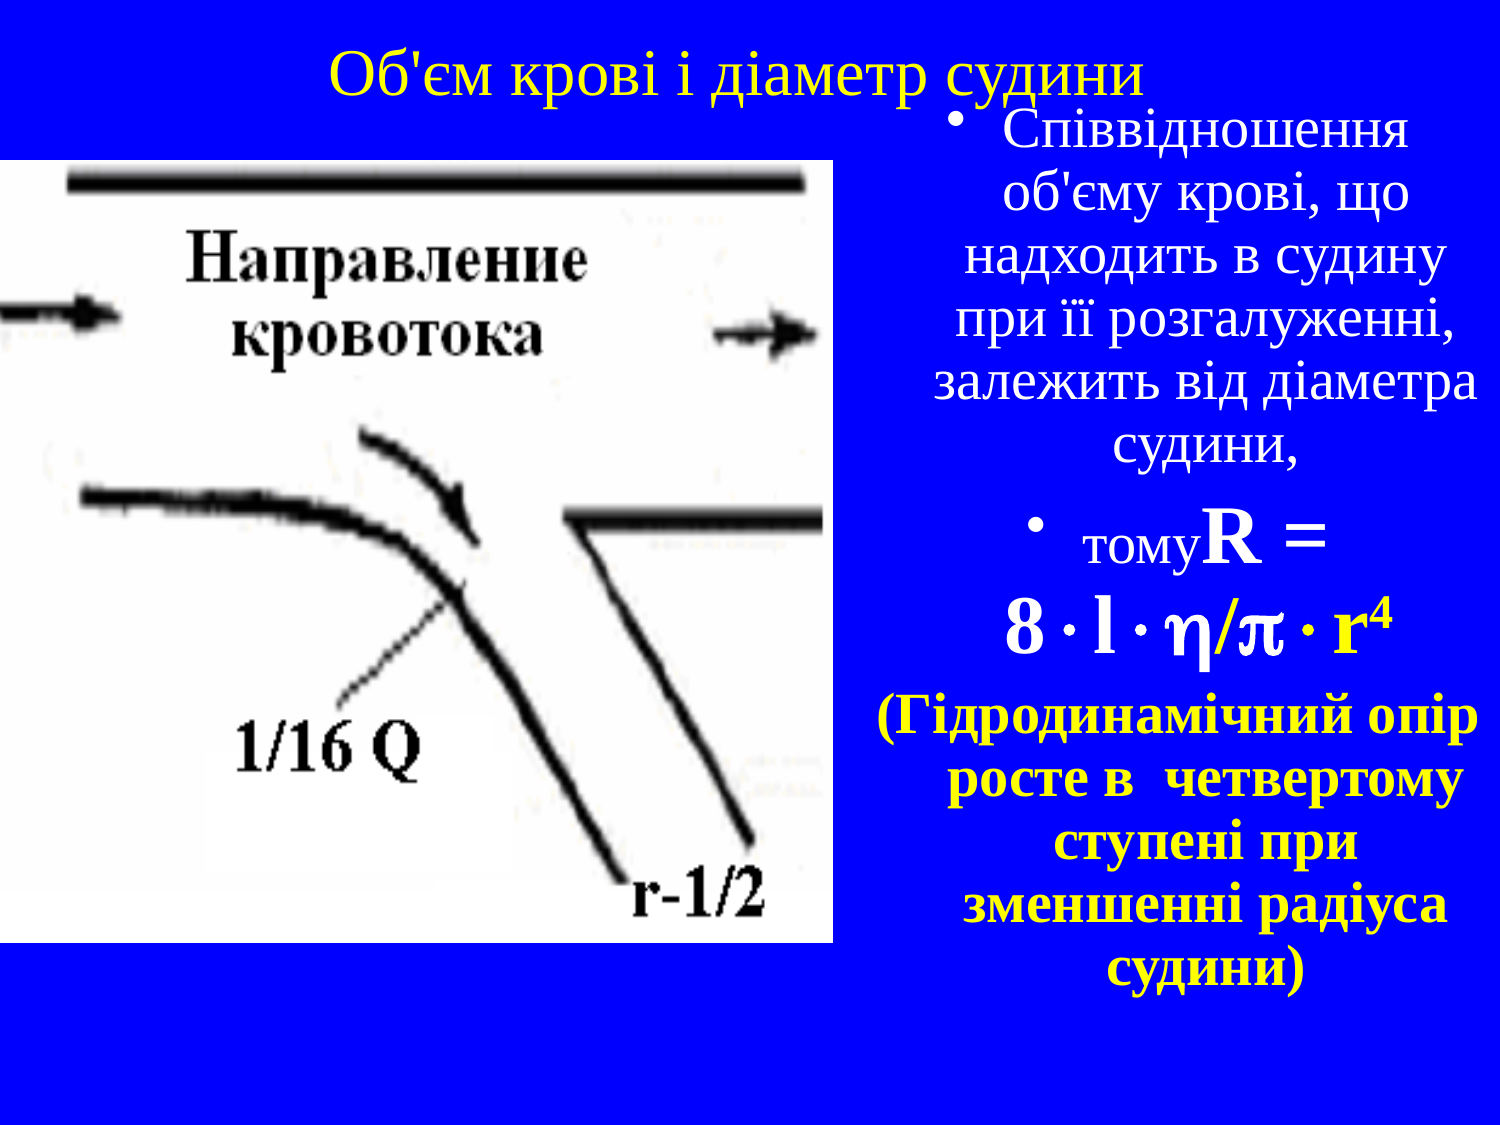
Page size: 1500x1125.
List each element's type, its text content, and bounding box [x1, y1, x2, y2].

title Об'єм крові і діаметр судини [99, 0, 1375, 138]
list Співвідношення об'єму крові, що надходить в судину при її розгалуженні, залежить від діаметра судини, томуR = 8l/r4 (Гідродинамічний опір росте в четвертому ступені при зменшенні радіуса судини) [856, 90, 1500, 460]
text_box [837, 460, 1500, 536]
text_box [0, 160, 833, 943]
list Співвідношення об'єму крові, що надходить в судину при її розгалуженні, залежить від діаметра судини, томуR = 8l/r4 (Гідродинамічний опір росте в четвертому ступені при зменшенні радіуса судини) [856, 536, 1500, 1125]
